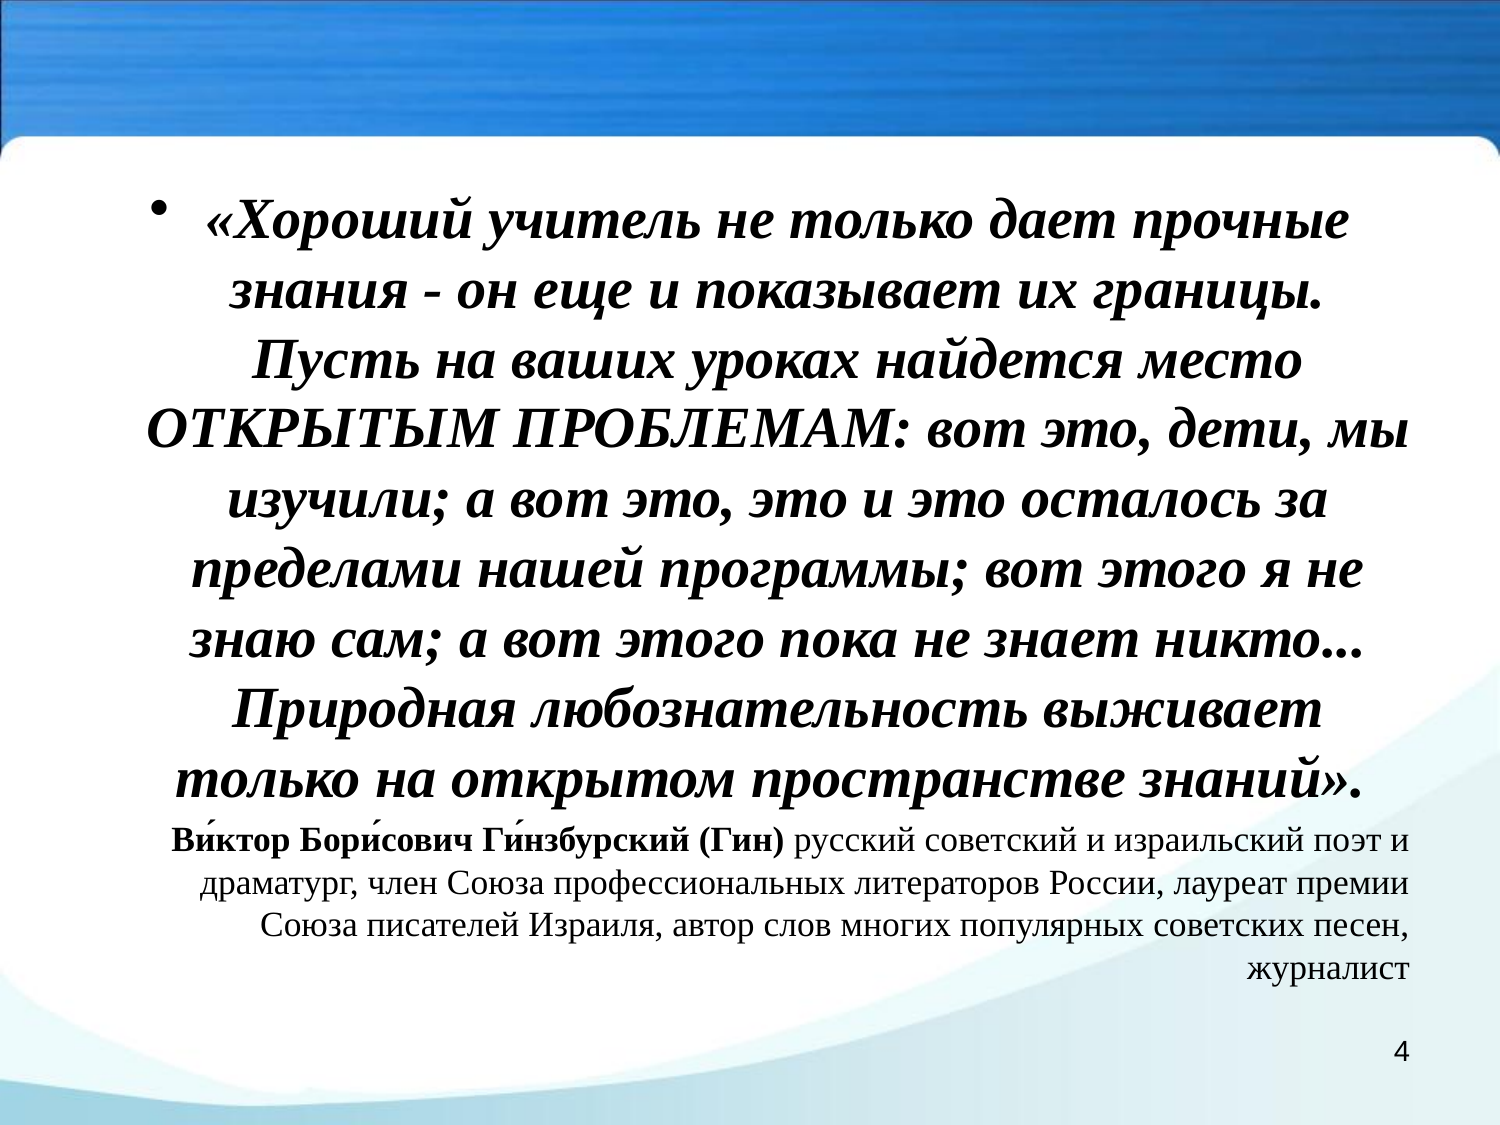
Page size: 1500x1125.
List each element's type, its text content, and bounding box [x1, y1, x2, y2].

slide_number 4 [1074, 1024, 1426, 1103]
picture [0, 0, 1500, 1125]
footer [512, 1024, 988, 1103]
list «Хороший учитель не только дает прочные знания - он еще и показывает их границы. Пусть на ваших уроках найдется место ОТКРЫТЫМ ПРОБЛЕМАМ: вот это, дети, мы изучили; а вот это, это и это осталось за пределами нашей программы; вот этого я не знаю сам; а вот этого пока не знает никто... Природная любознательность выживает только на открытом пространстве знаний». Ви́ктор Бори́сович Ги́нзбурский (Гин) русский советский и израильский поэт и драматург, член Союза профессиональных литераторов России, лауреат премии Союза писателей Израиля, автор слов многих популярных советских песен, журналист [74, 172, 1426, 1006]
